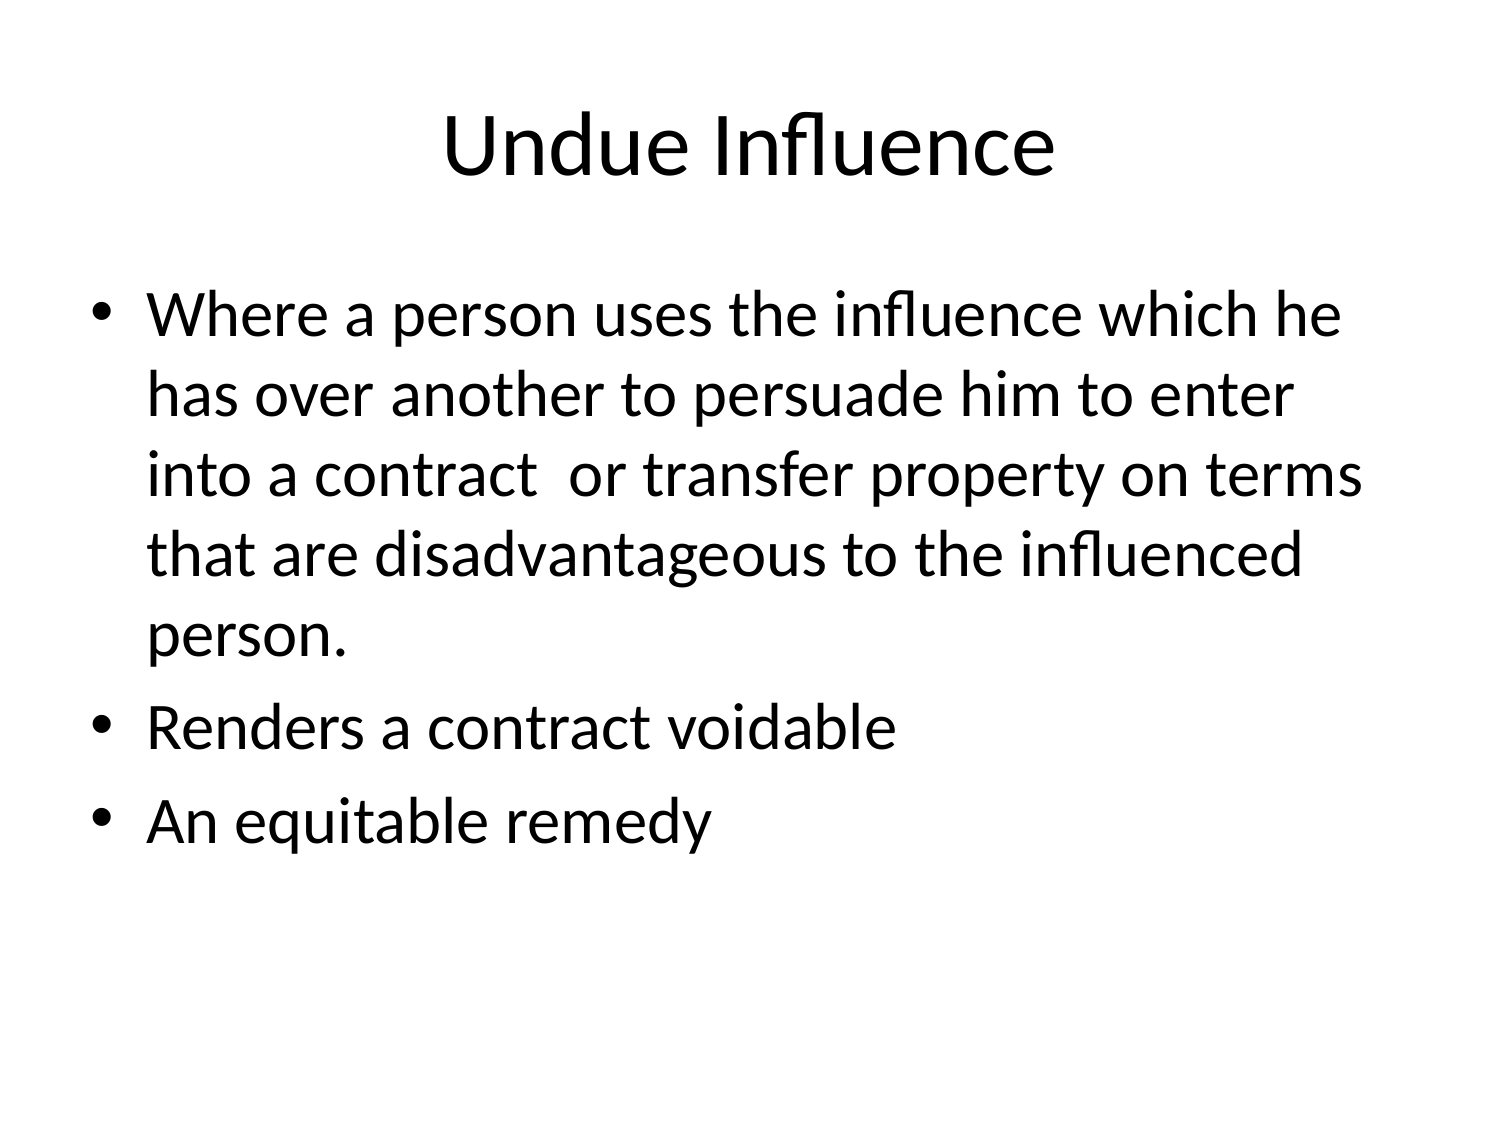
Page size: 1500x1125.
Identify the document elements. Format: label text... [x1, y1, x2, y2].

title Undue Influence [75, 45, 1425, 233]
list Where a person uses the influence which he has over another to persuade him to enter into a contract or transfer property on terms that are disadvantageous to the influenced person. Renders a contract voidable An equitable remedy [75, 262, 1425, 1005]
